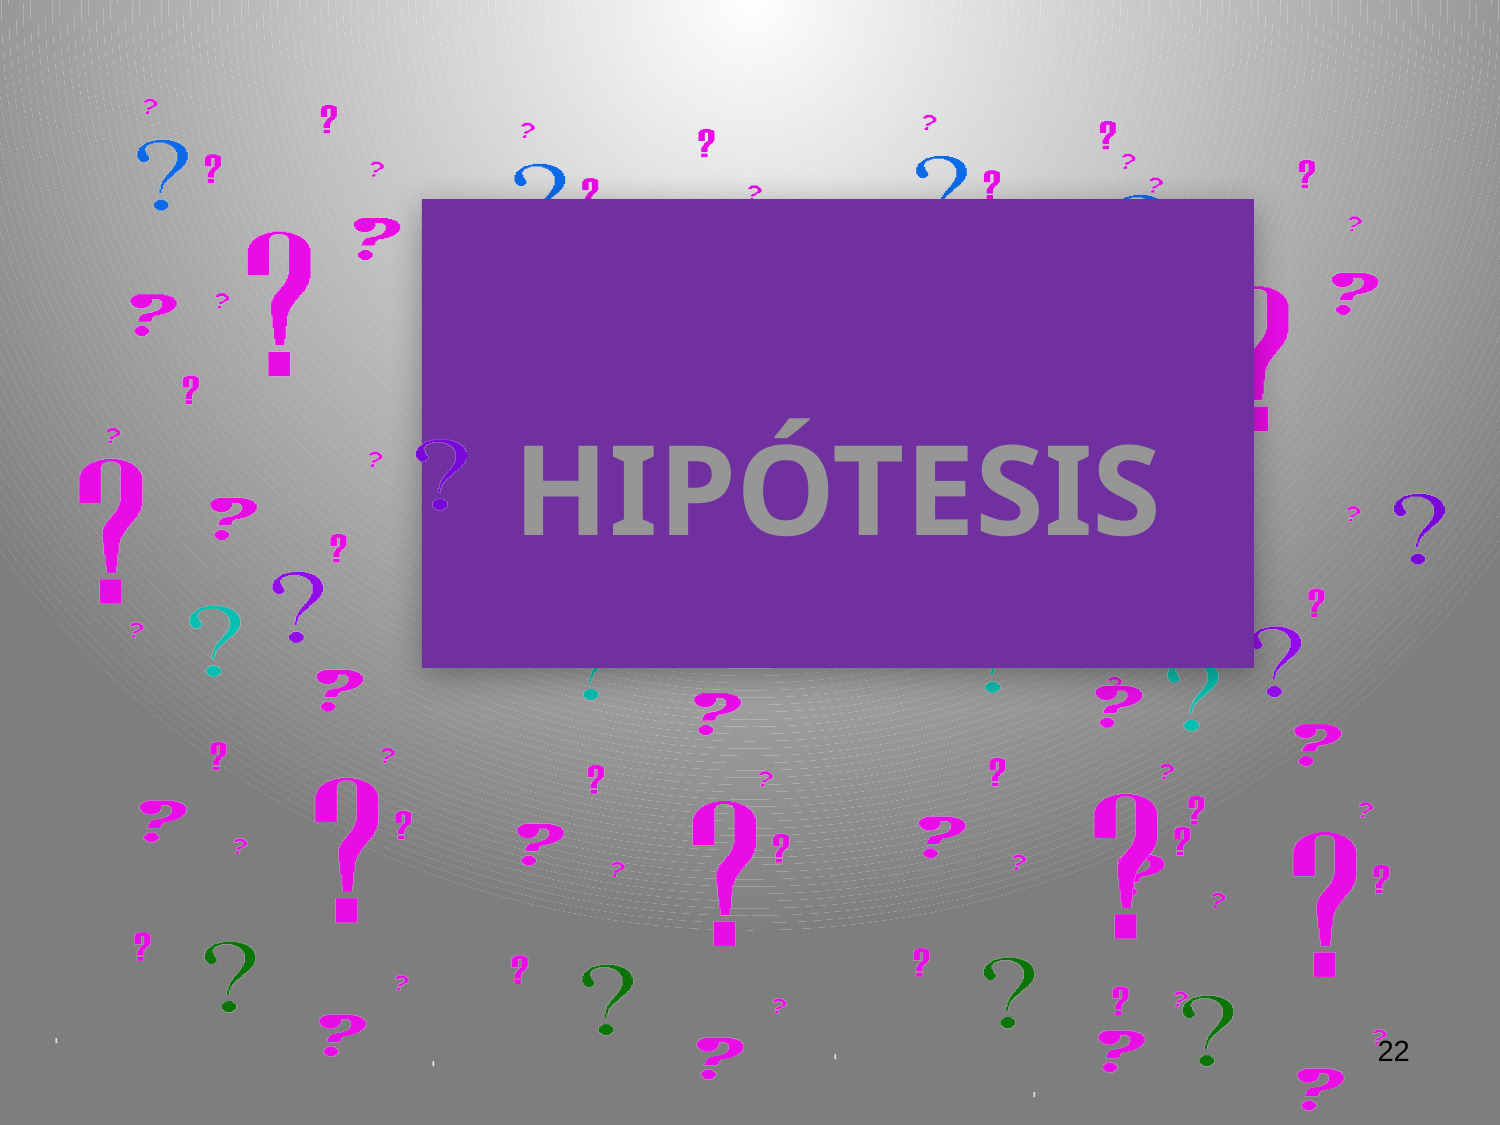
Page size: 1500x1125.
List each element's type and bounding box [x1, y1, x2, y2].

picture [52, 42, 1445, 1125]
